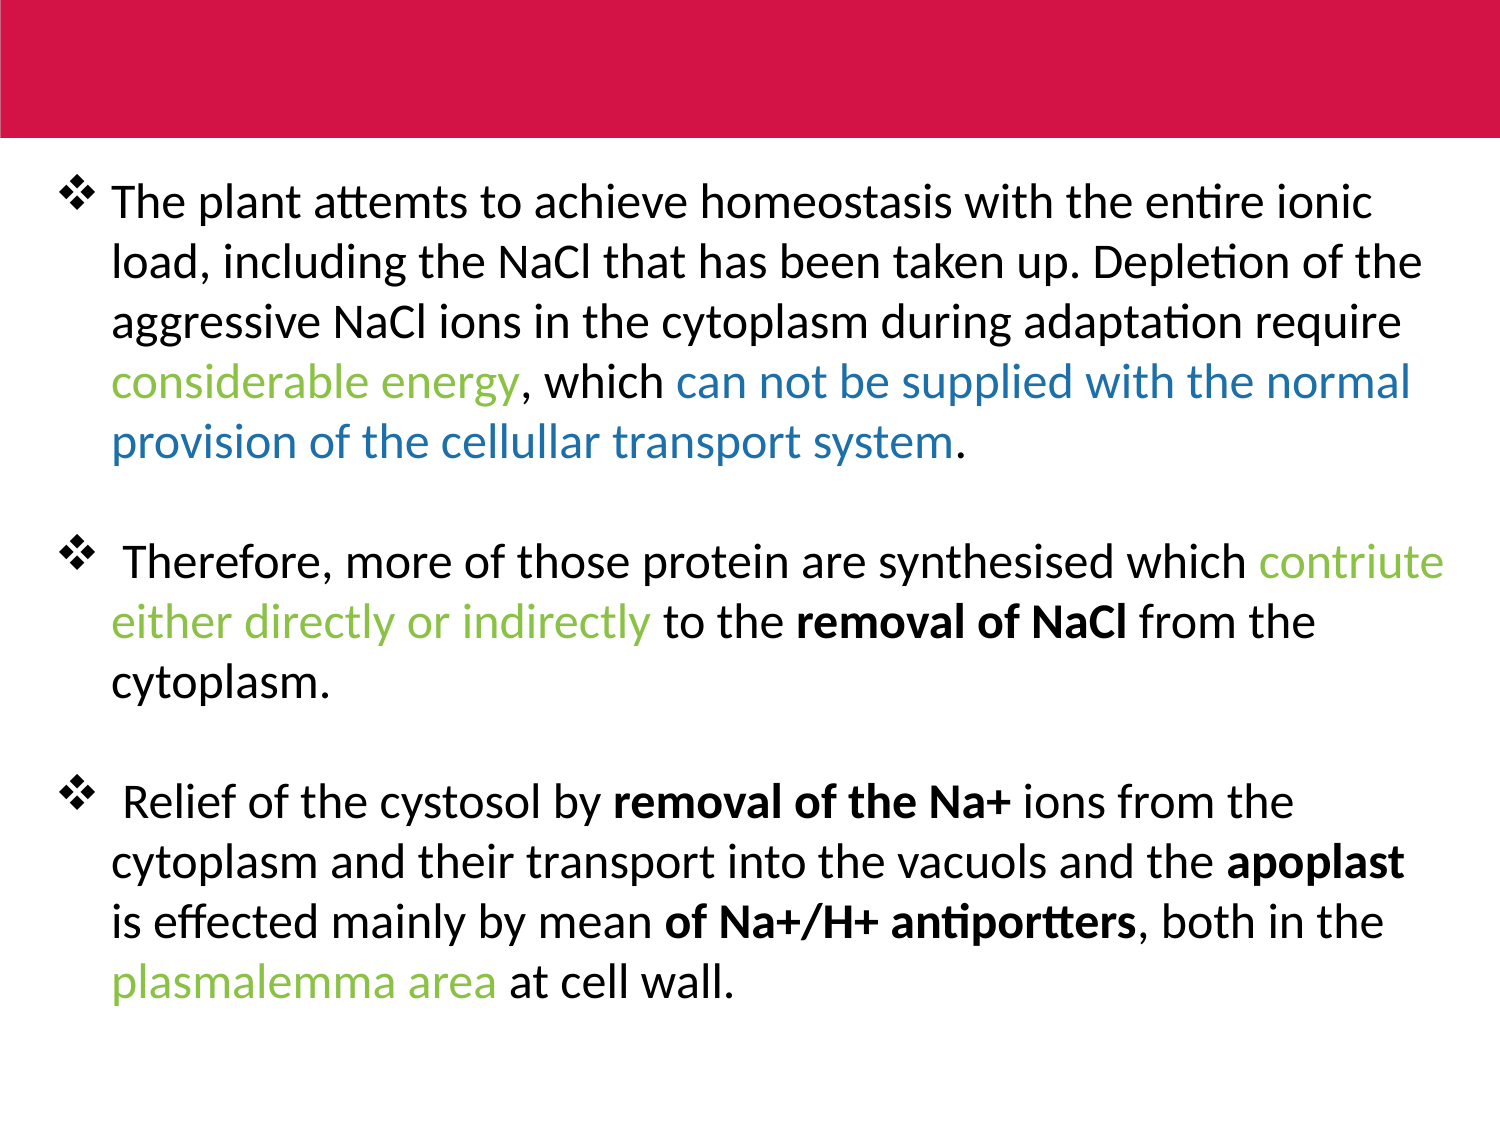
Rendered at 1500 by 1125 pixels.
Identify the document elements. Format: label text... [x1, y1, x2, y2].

picture [0, 0, 1500, 138]
text_box The plant attemts to achieve homeostasis with the entire ionic load, including the NaCl that has been taken up. Depletion of the aggressive NaCl ions in the cytoplasm during adaptation require considerable energy, which can not be supplied with the normal provision of the cellullar transport system. Therefore, more of those protein are synthesised which contriute either directly or indirectly to the removal of NaCl from the cytoplasm. Relief of the cystosol by removal of the Na+ ions from the cytoplasm and their transport into the vacuols and the apoplast is effected mainly by mean of Na+/H+ antiportters, both in the plasmalemma area at cell wall. [39, 160, 1460, 1076]
